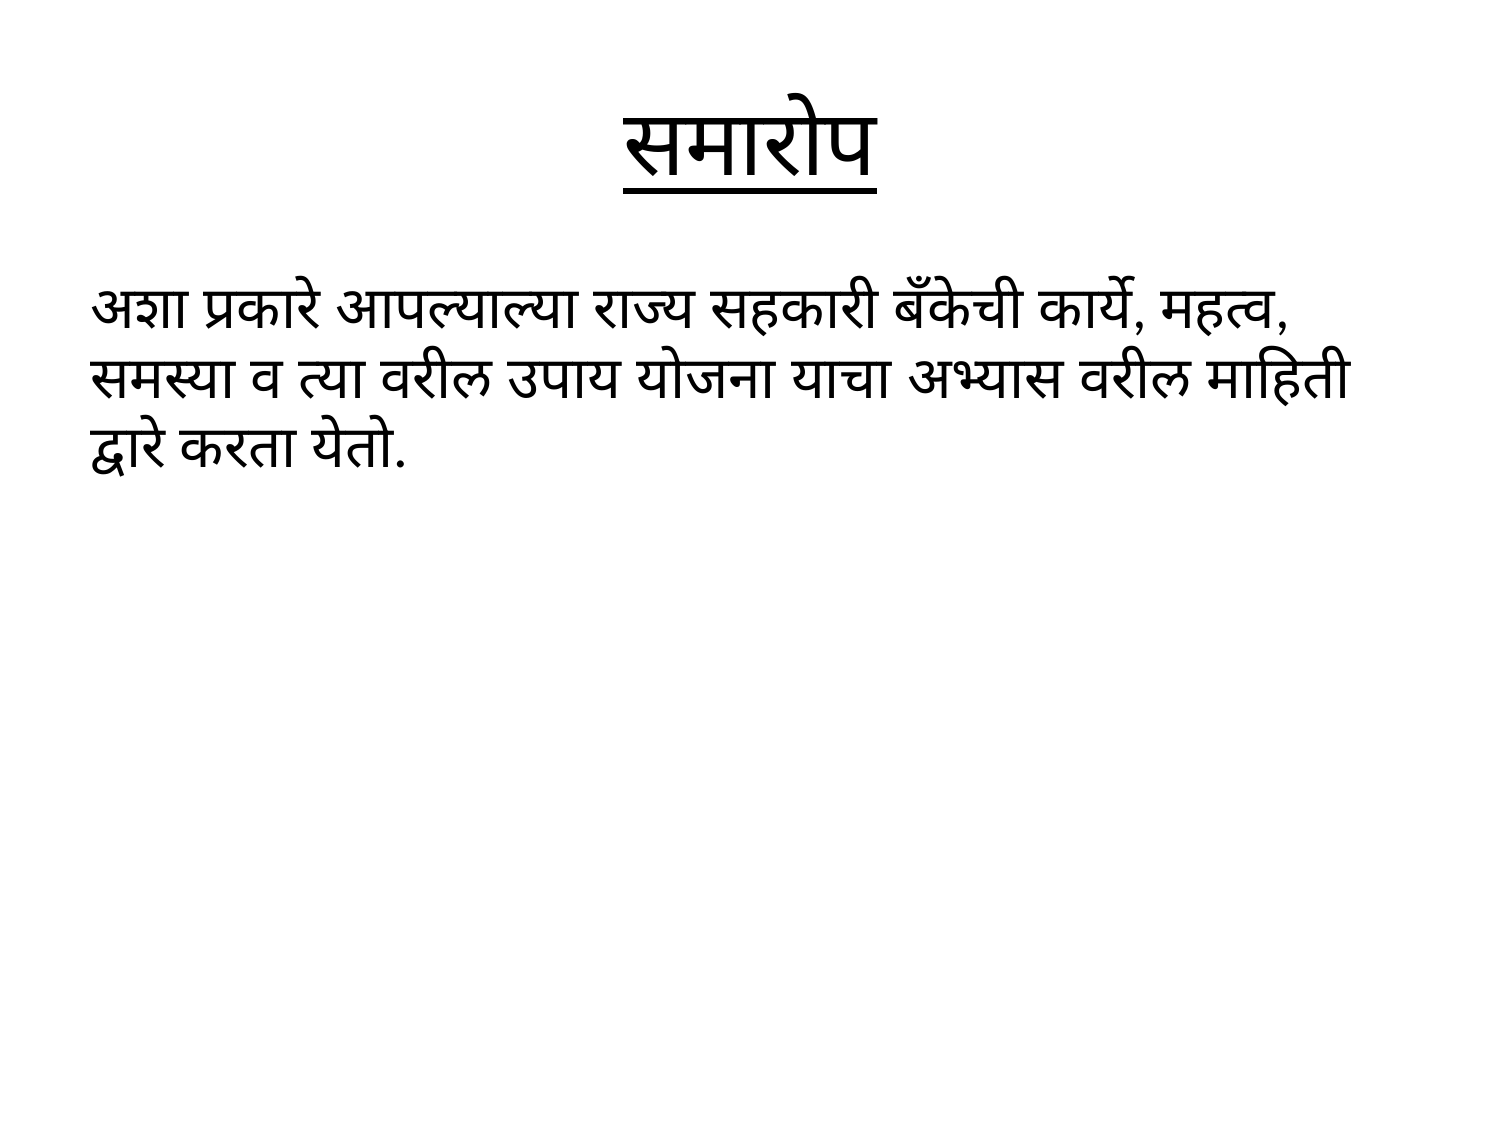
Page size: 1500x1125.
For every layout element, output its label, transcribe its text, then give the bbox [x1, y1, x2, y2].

title समारोप [75, 45, 1425, 233]
list अशा प्रकारे आपल्याल्या राज्य सहकारी बँकेची कार्ये, महत्व, समस्या व त्या वरील उपाय योजना याचा अभ्यास वरील माहिती द्वारे करता येतो. [75, 262, 1425, 1005]
